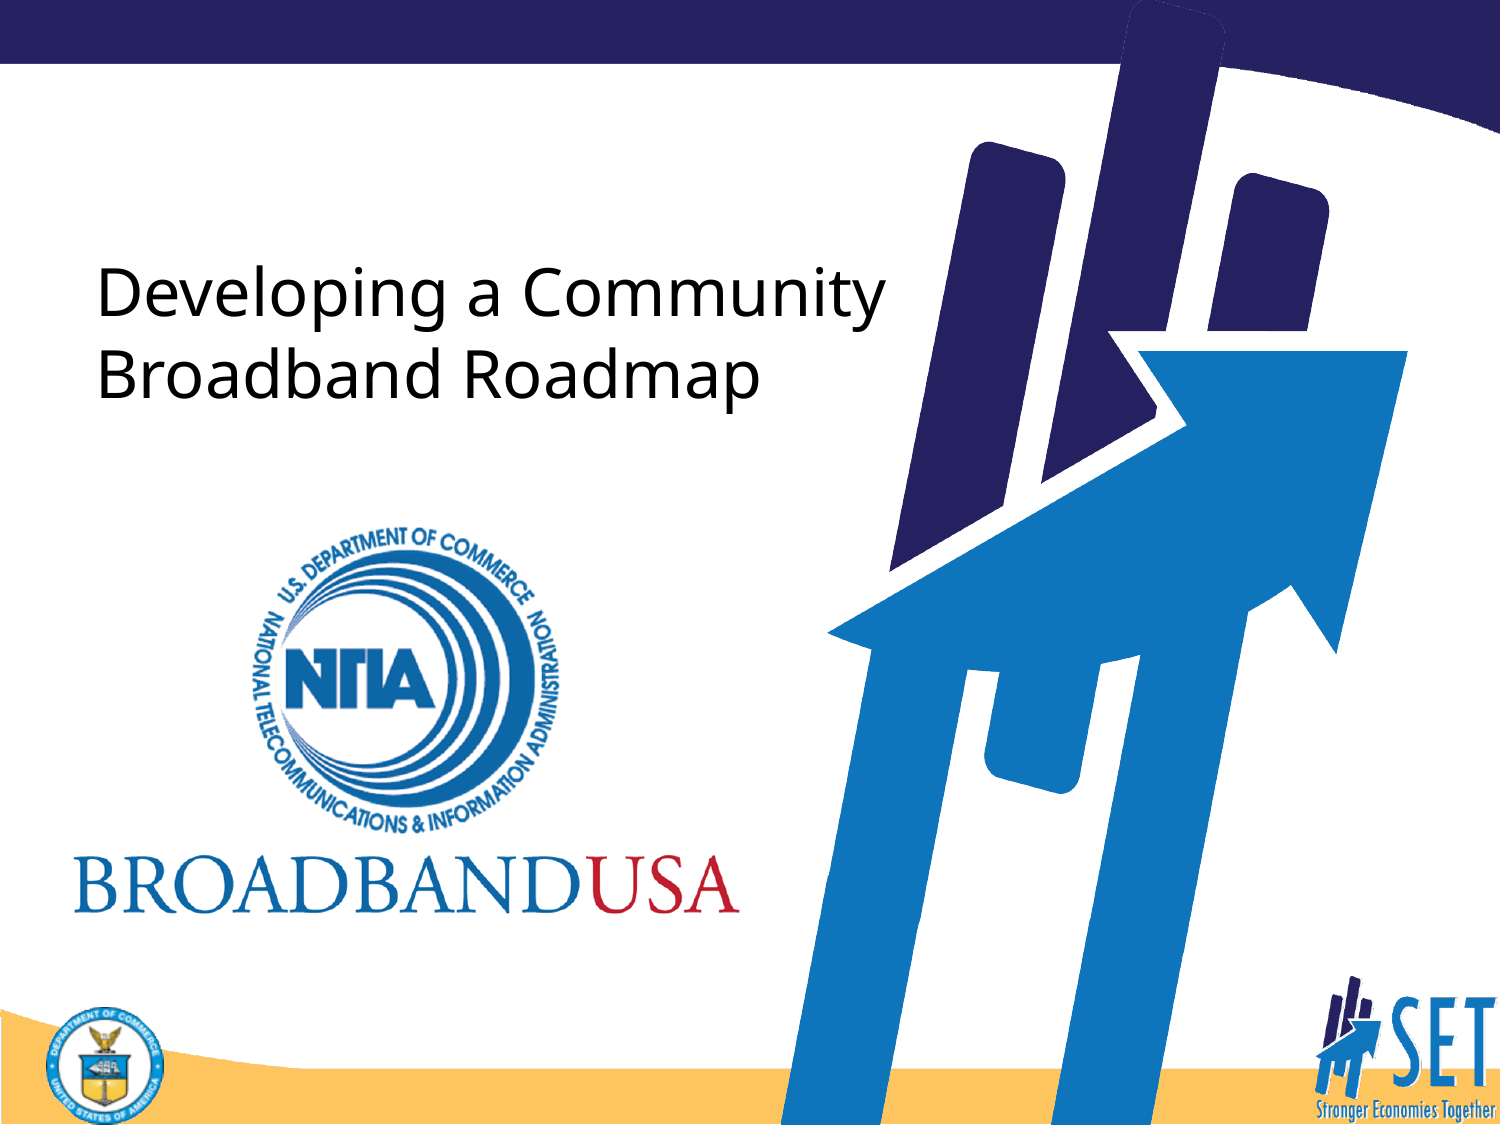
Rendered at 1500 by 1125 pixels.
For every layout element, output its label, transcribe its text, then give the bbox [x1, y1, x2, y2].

picture [119, 1013, 159, 1056]
subtitle Developing a Community Broadband Roadmap [79, 243, 920, 596]
picture [61, 506, 755, 924]
picture [114, 1111, 125, 1120]
picture [0, 0, 1500, 1125]
